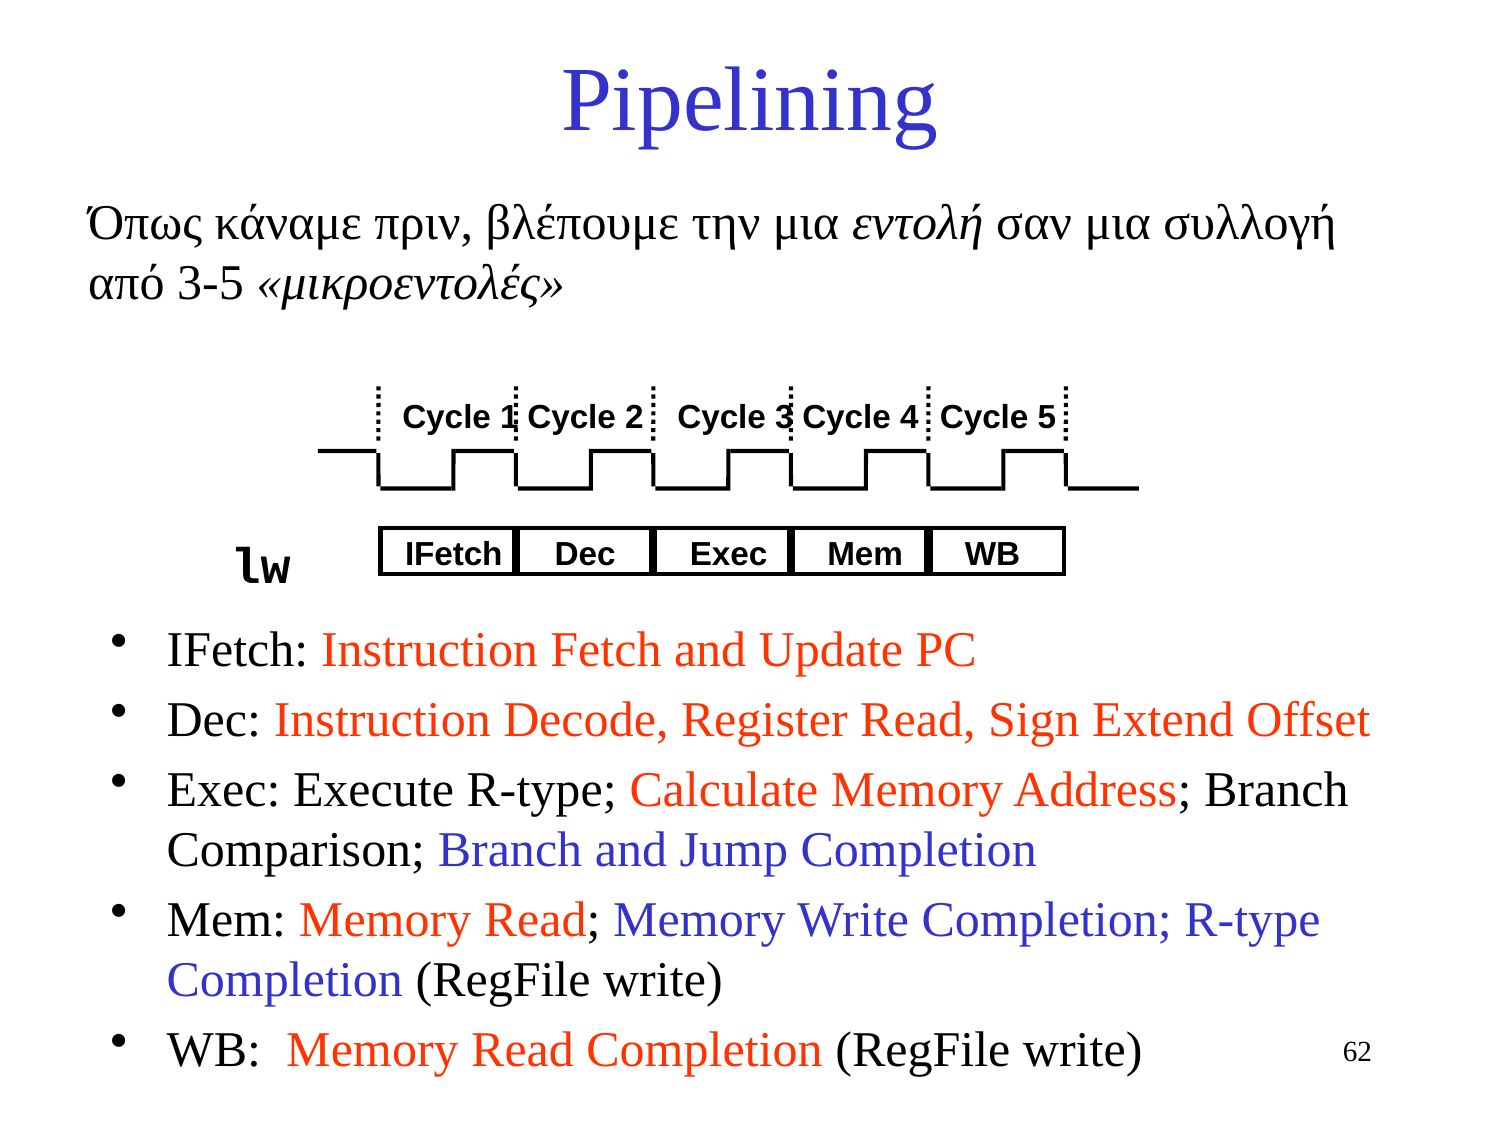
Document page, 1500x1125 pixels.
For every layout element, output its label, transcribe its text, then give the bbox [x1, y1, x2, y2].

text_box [215, 386, 1139, 601]
title Pipelining [112, 0, 1388, 188]
list IFetch: Instruction Fetch and Update PC Dec: Instruction Decode, Register Read, Sign Extend Offset Exec: Execute R-type; Calculate Memory Address; Branch Comparison; Branch and Jump Completion Mem: Memory Read; Memory Write Completion; R-type Completion (RegFile write) WB: Memory Read Completion (RegFile write) [99, 612, 1400, 1125]
text_box Όπως κάναμε πριν, βλέπουμε την μια εντολή σαν μια συλλογή από 3-5 «μικροεντολές» [73, 181, 1352, 317]
